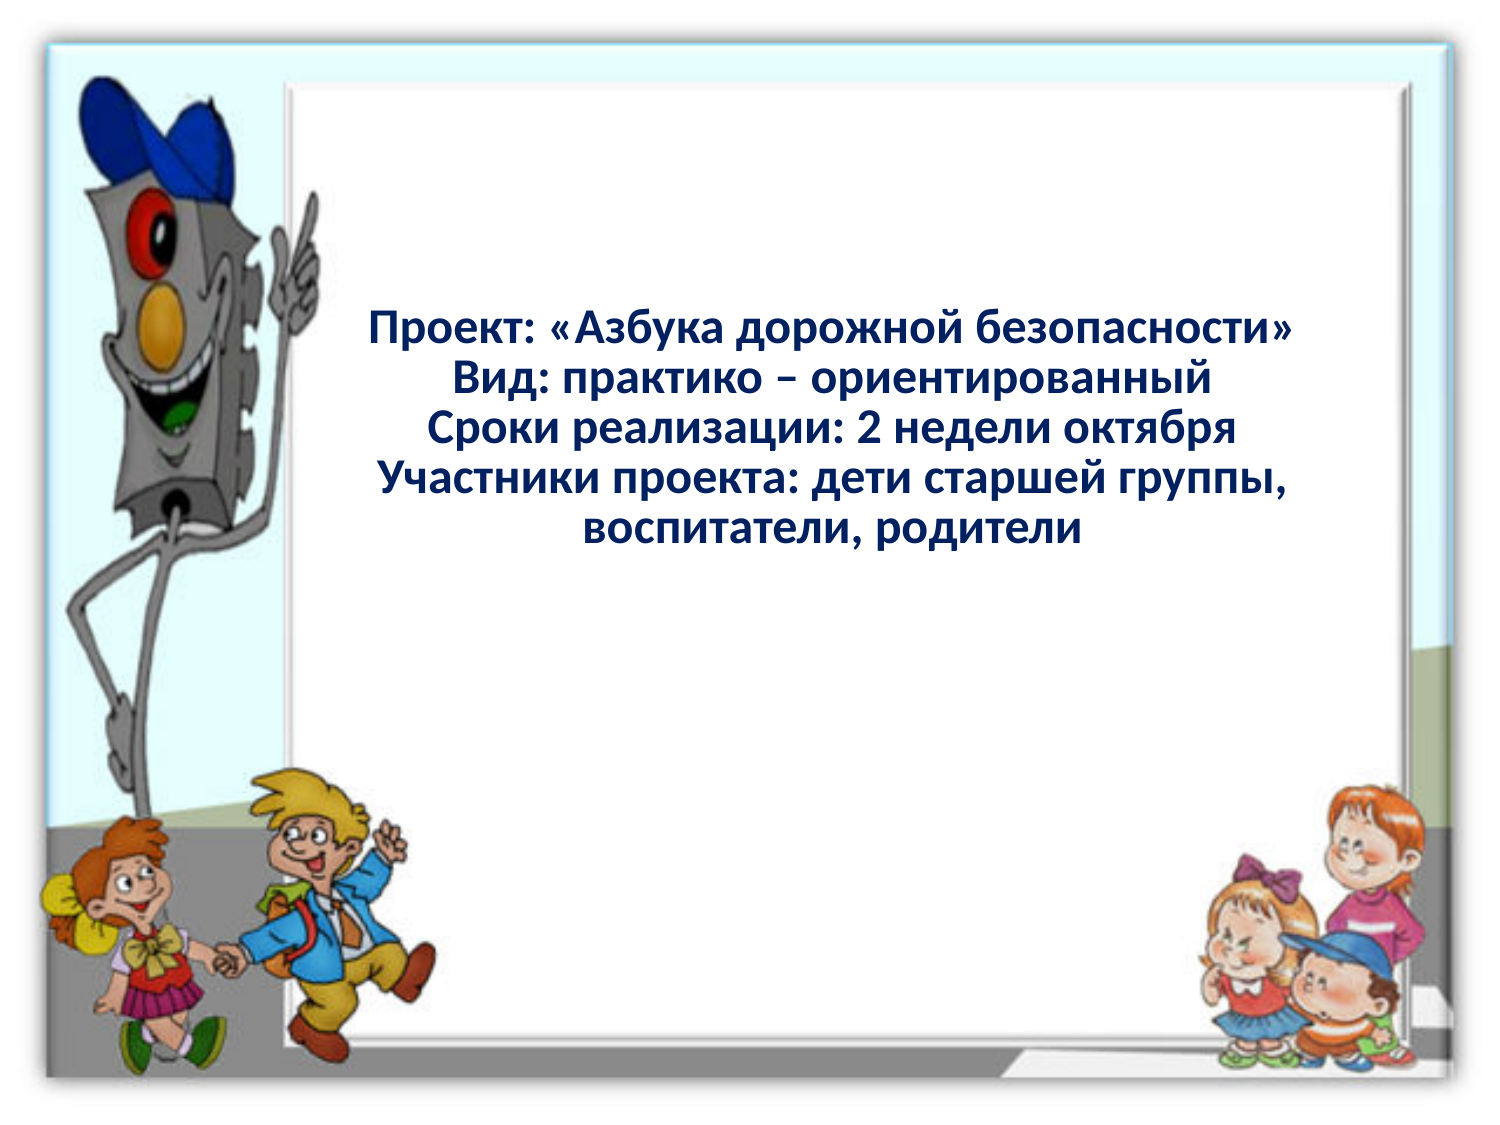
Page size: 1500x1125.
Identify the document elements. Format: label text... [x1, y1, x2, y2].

title Проект: «Азбука дорожной безопасности» Вид: практико – ориентированный Сроки реализации: 2 недели октября Участники проекта: дети старшей группы, воспитатели, родители [265, 125, 1400, 787]
picture [0, 0, 1500, 1125]
